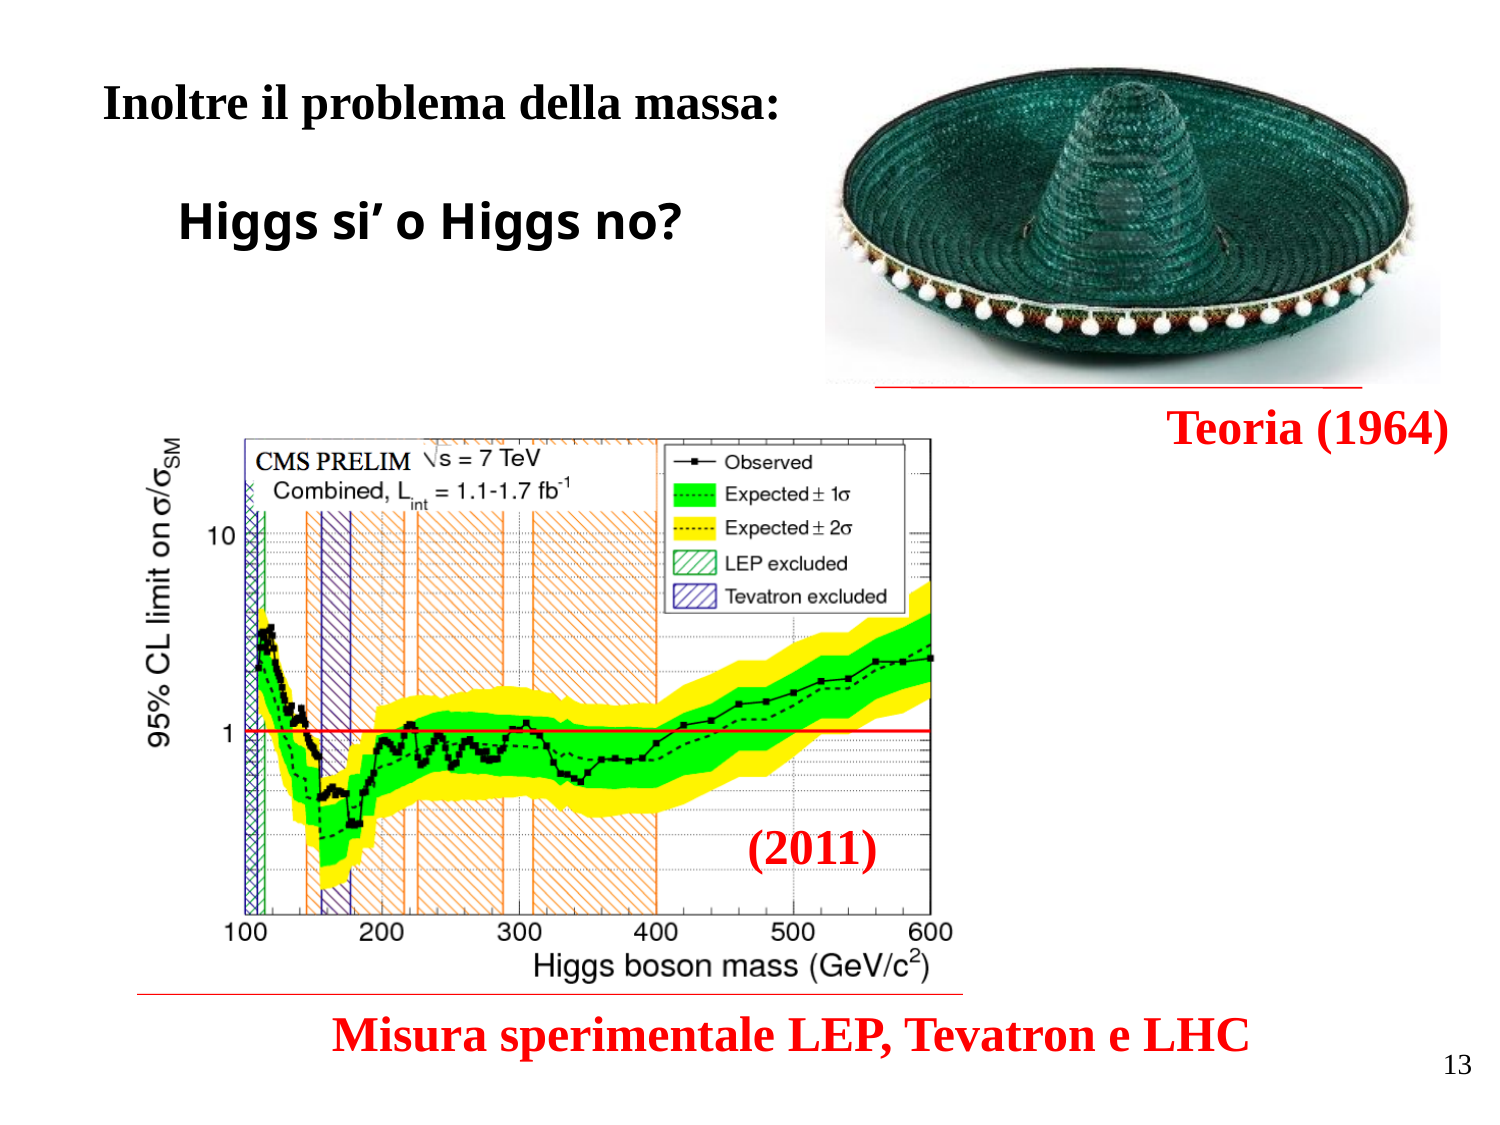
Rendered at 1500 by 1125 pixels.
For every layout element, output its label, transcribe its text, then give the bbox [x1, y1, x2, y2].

picture [137, 412, 963, 995]
text_box Inoltre il problema della massa: Higgs si’ o Higgs no? [87, 62, 1288, 738]
picture [824, 49, 1451, 384]
text_box Teoria (1964) [1151, 387, 1490, 463]
text_box Misura sperimentale LEP, Tevatron e LHC [317, 993, 1267, 1069]
slide_number 13 [1174, 1037, 1488, 1113]
